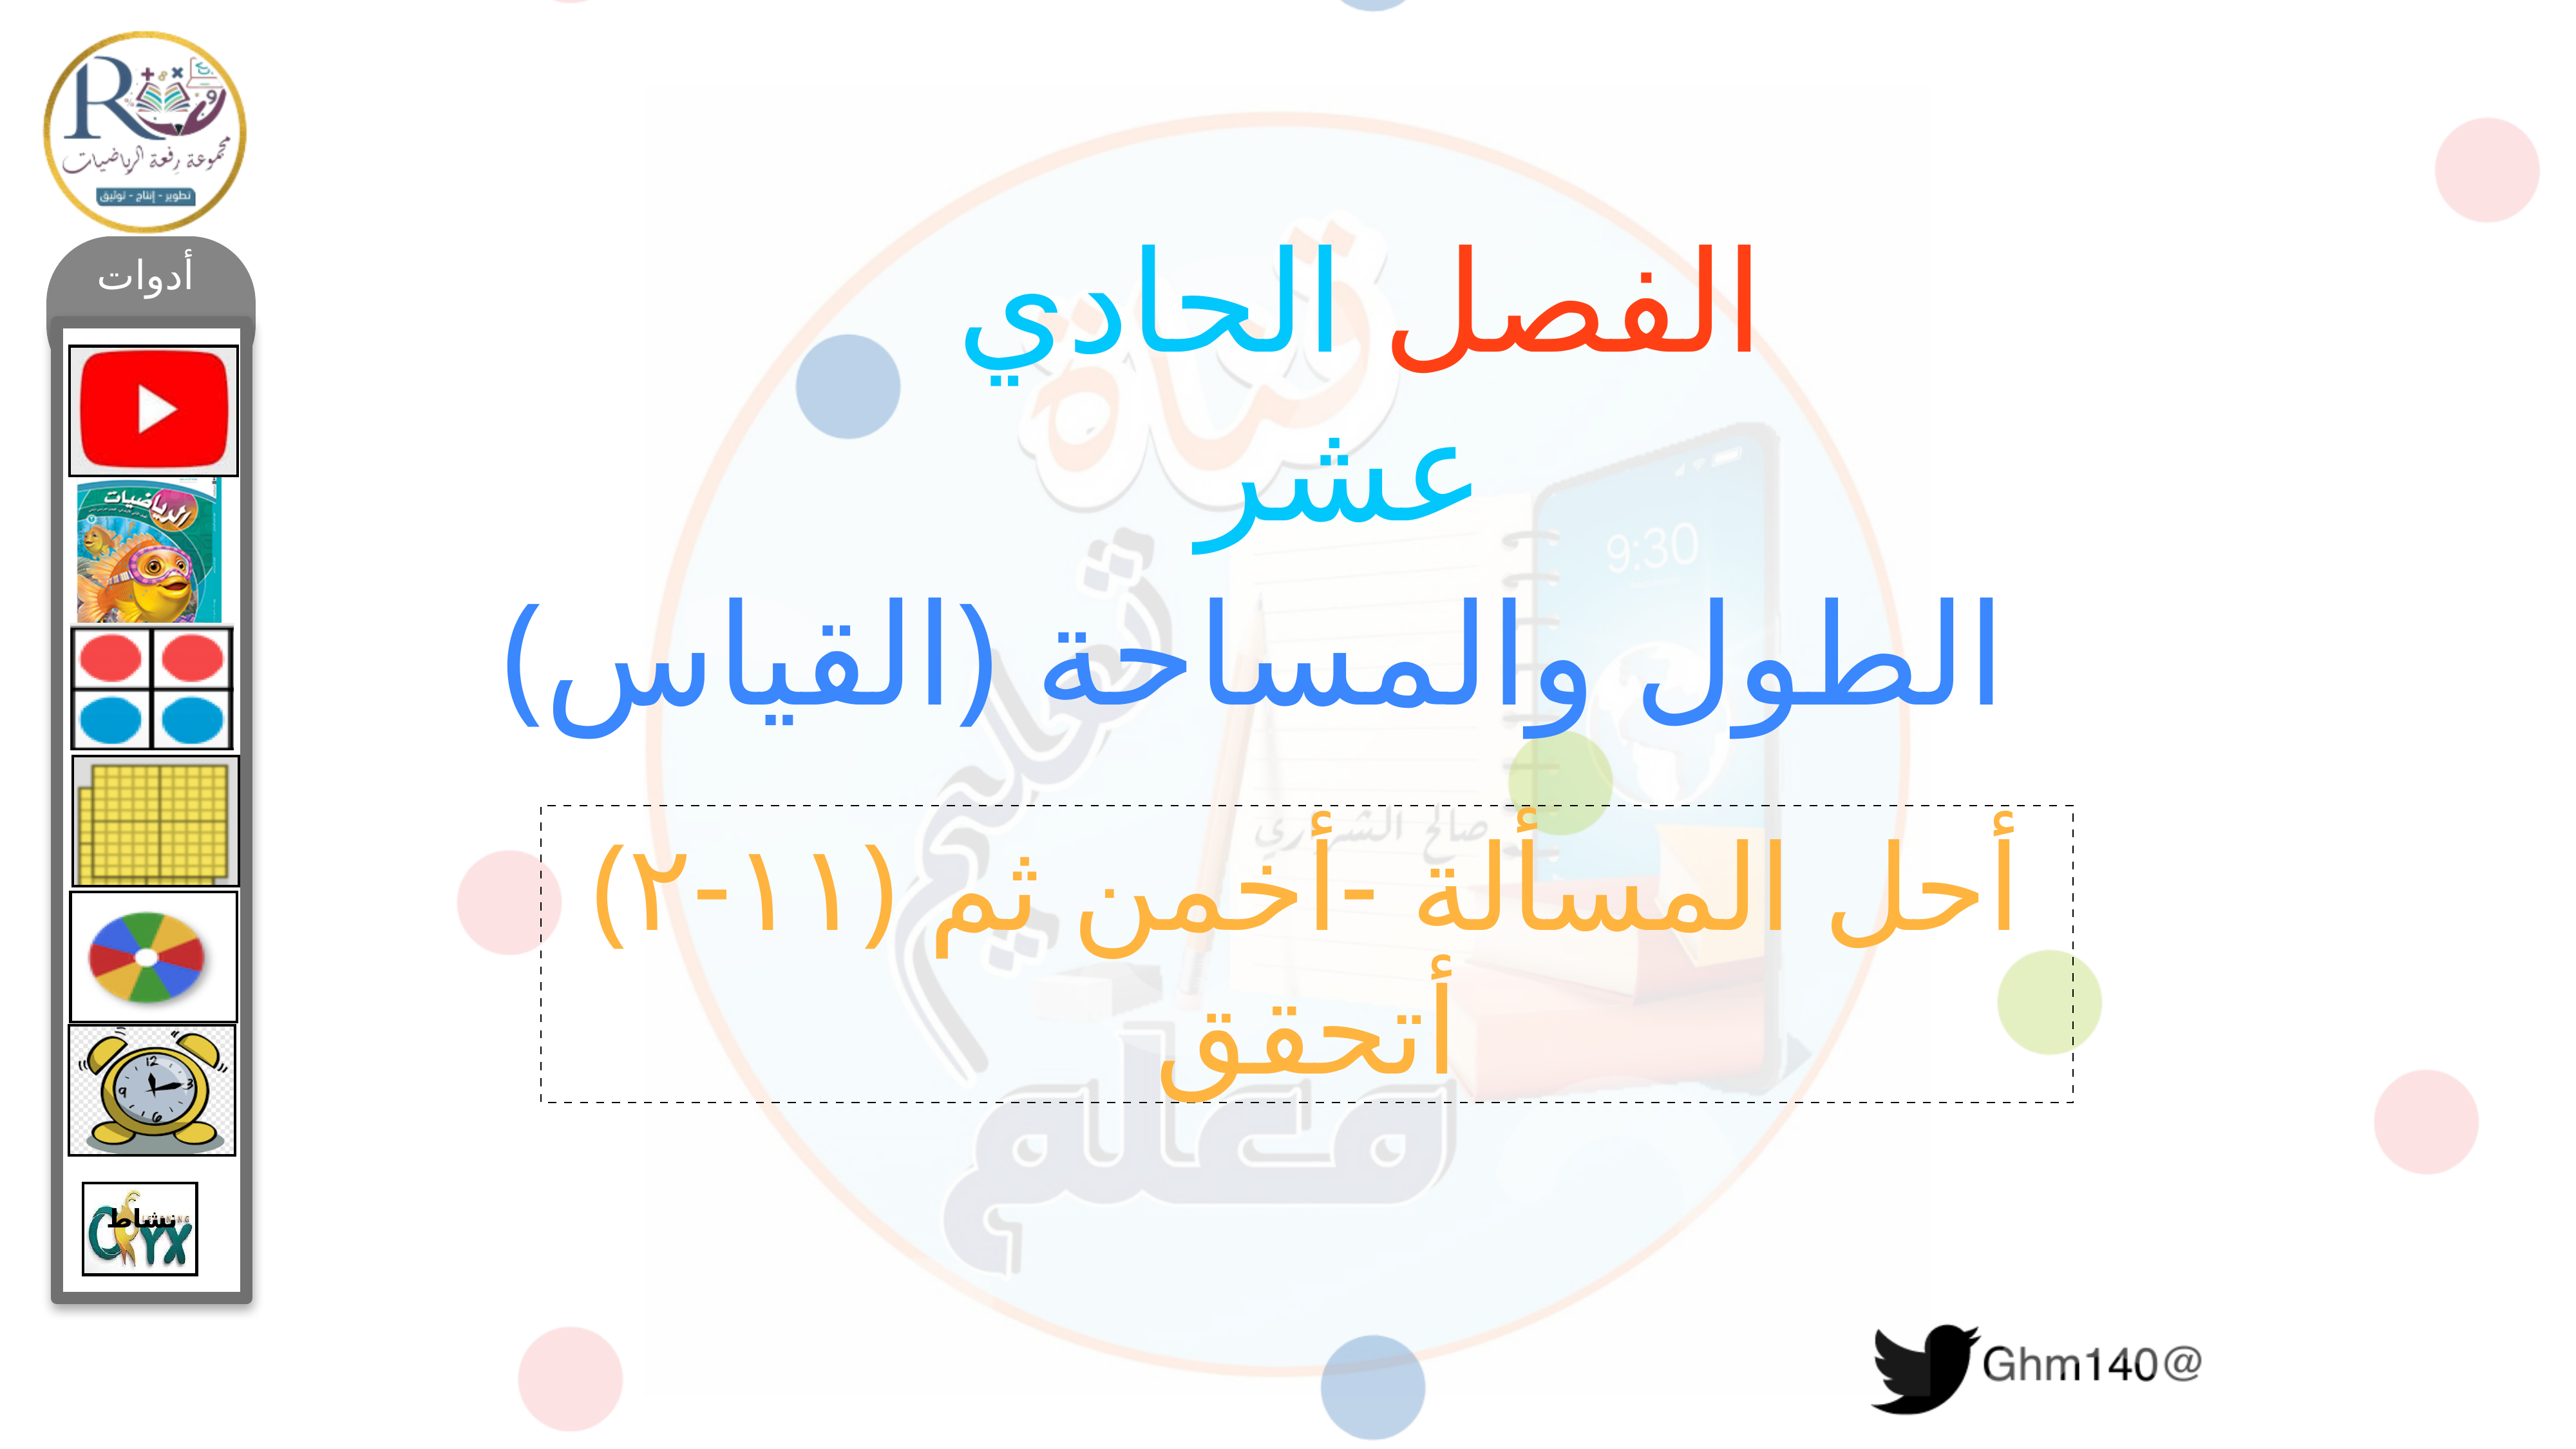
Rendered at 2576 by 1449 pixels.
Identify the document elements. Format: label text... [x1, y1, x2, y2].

text_box (القياس) الطول والمساحة [497, 558, 2012, 739]
text_box الفصل الحادي عشر [930, 205, 1791, 554]
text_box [46, 236, 256, 1299]
picture [0, 0, 2576, 1449]
text_box (١١-٢) أحل المسألة -أخمن ثم أتحقق [540, 805, 2073, 1103]
